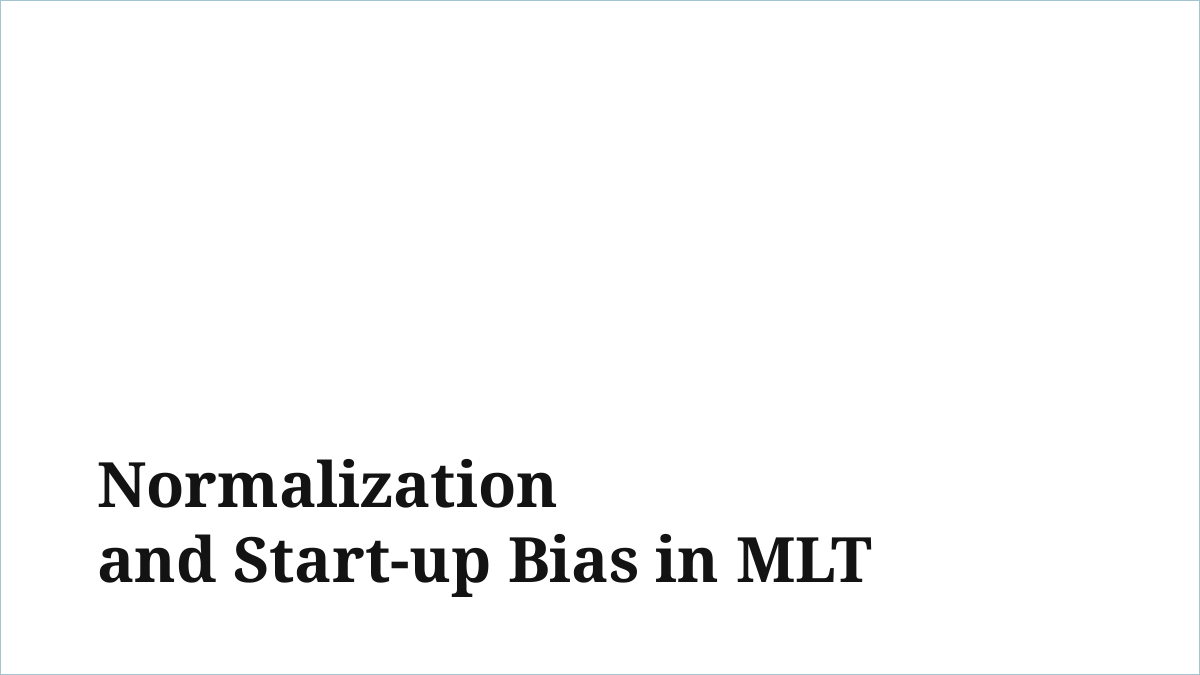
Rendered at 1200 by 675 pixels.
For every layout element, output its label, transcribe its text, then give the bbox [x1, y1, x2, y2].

title Normalization and Start-up Bias in MLT [82, 437, 1118, 613]
